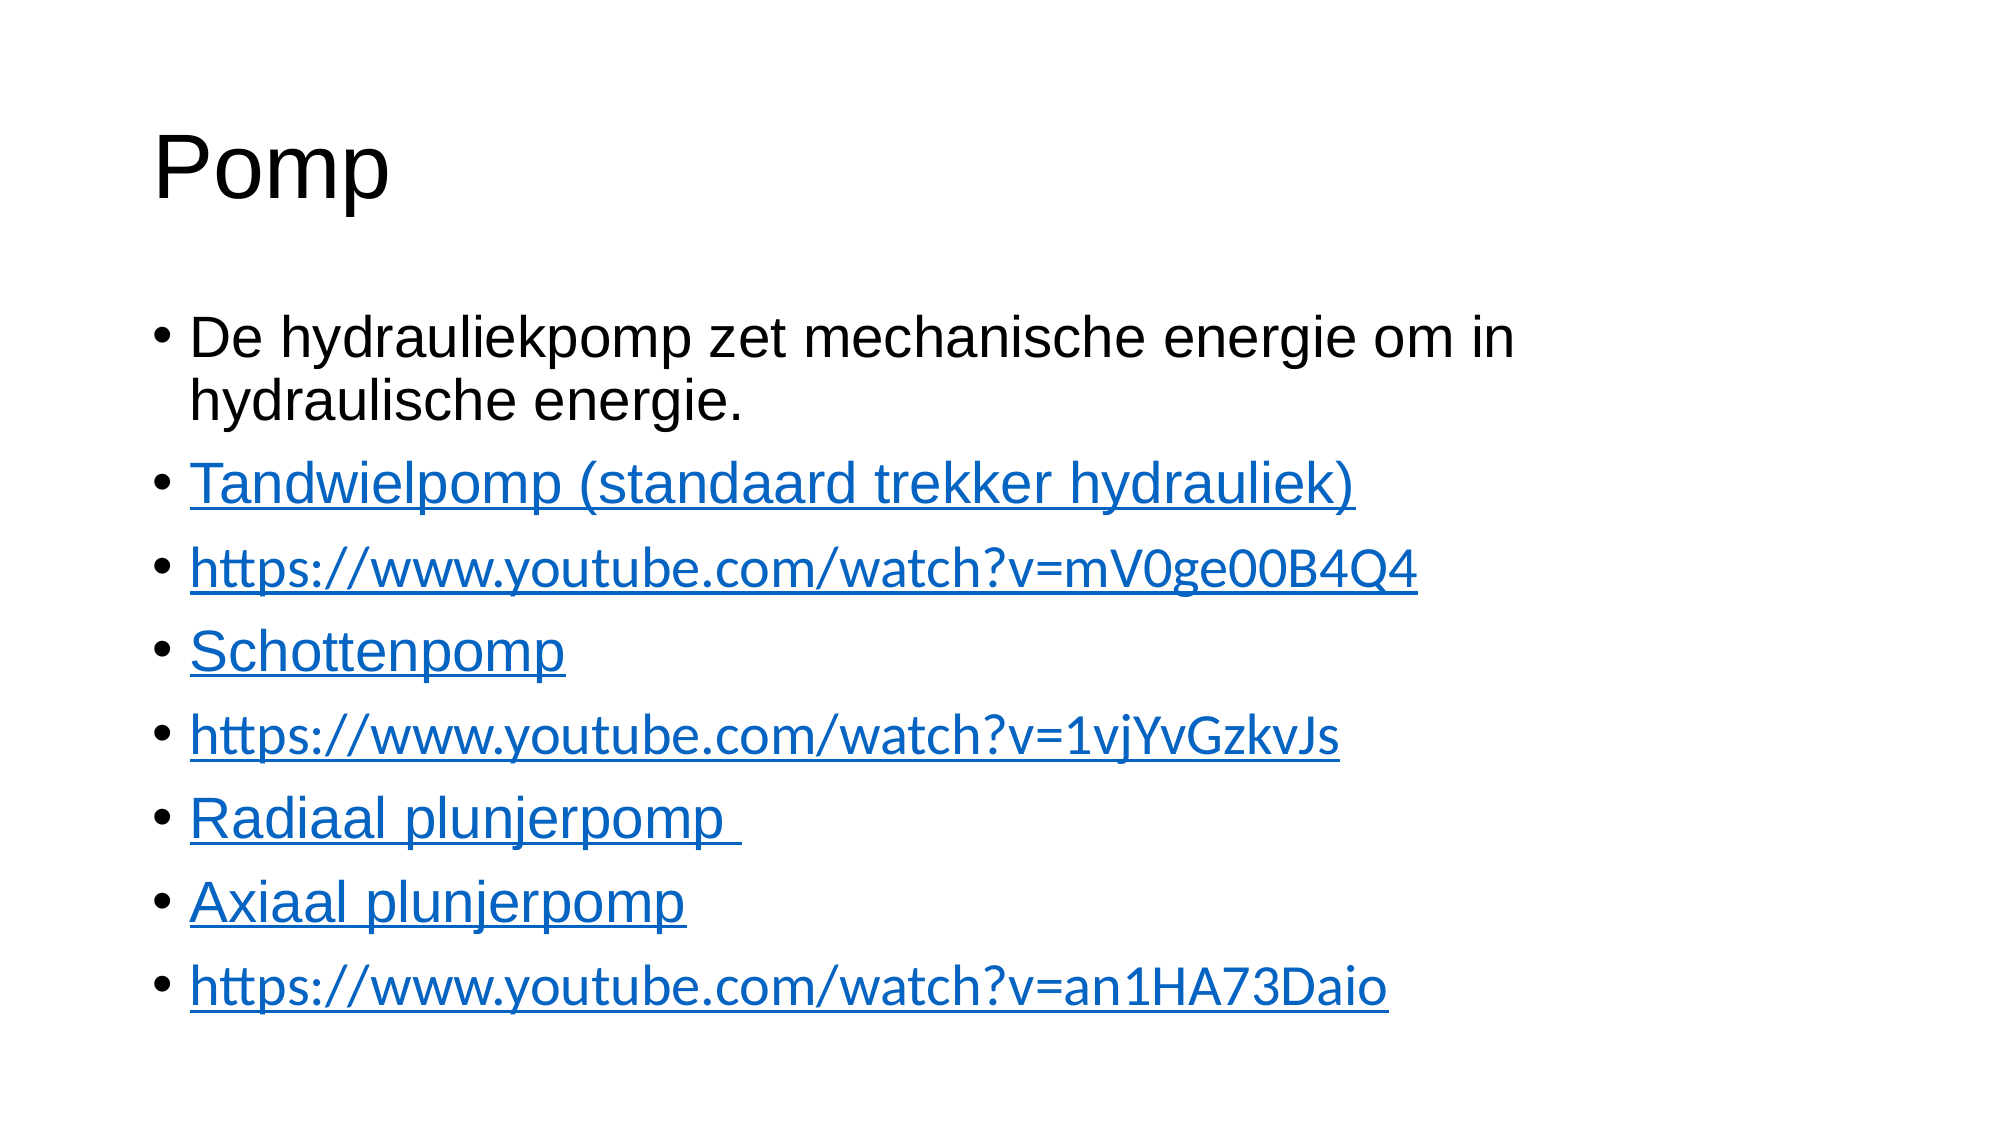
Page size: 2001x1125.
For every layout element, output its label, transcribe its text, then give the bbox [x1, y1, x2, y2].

title Pomp [137, 59, 1863, 278]
list De hydrauliekpomp zet mechanische energie om in hydraulische energie. Tandwielpomp (standaard trekker hydrauliek) https://www.youtube.com/watch?v=mV0ge00B4Q4 Schottenpomp https://www.youtube.com/watch?v=1vjYvGzkvJs Radiaal plunjerpomp Axiaal plunjerpomp https://www.youtube.com/watch?v=an1HA73Daio [137, 299, 1863, 1097]
